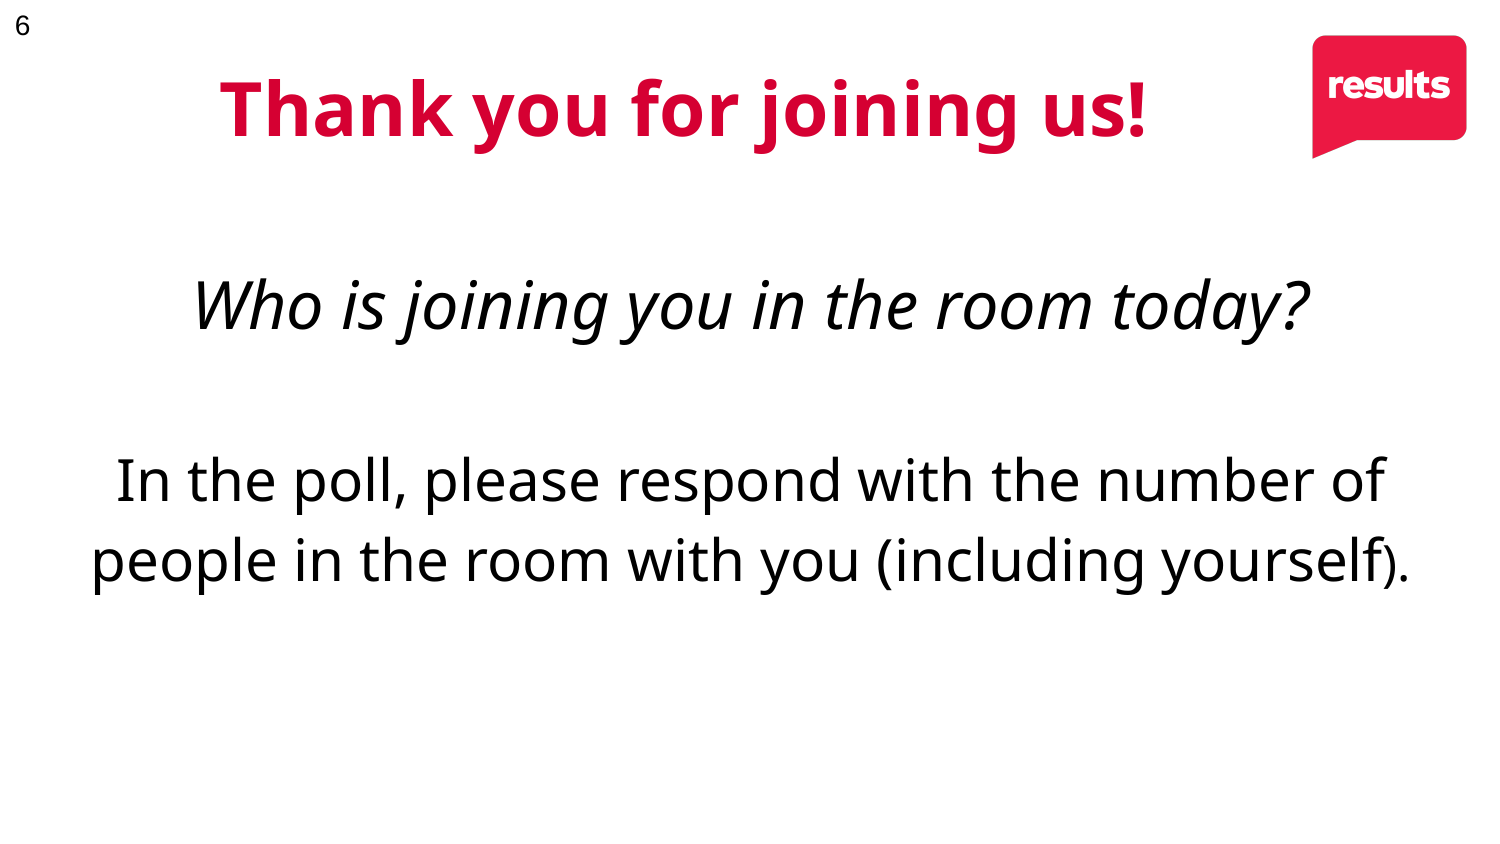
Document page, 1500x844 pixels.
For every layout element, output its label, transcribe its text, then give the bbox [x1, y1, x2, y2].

title Thank you for joining us! [77, 35, 1292, 177]
picture [1289, 13, 1490, 175]
text_box Who is joining you in the room today? In the poll, please respond with the number of people in the room with you (including yourself). [56, 244, 1446, 601]
